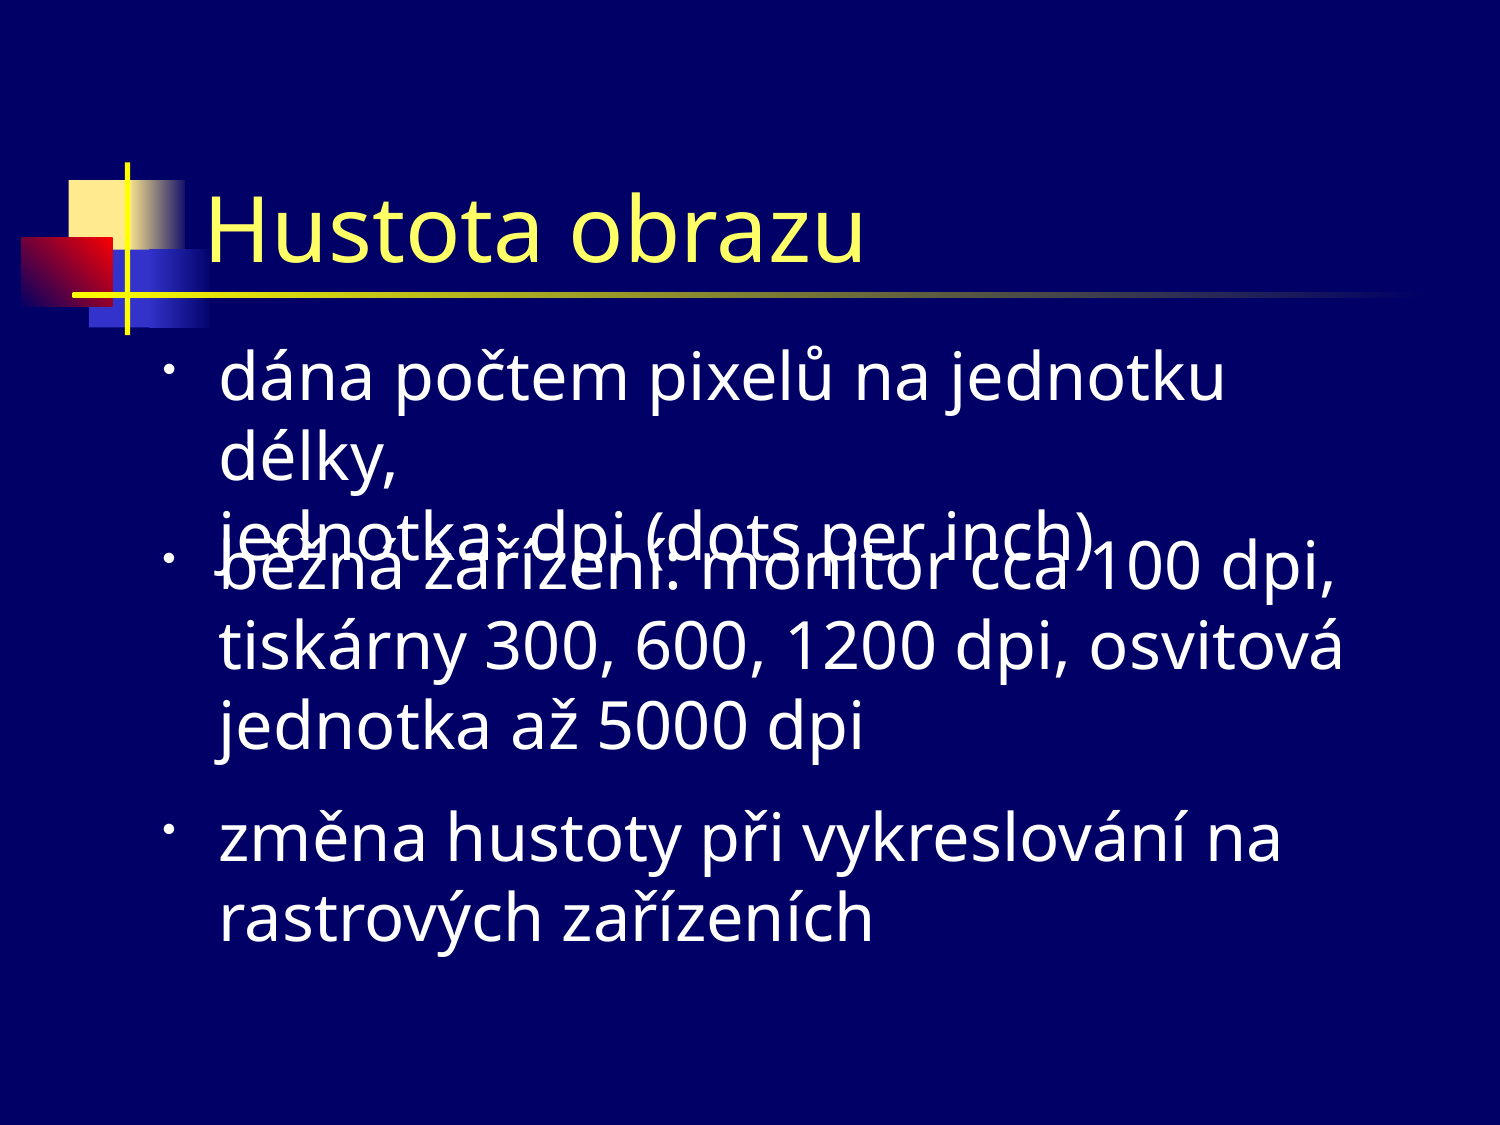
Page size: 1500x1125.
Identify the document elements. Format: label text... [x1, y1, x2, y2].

list dána počtem pixelů na jednotku délky, jednotka: dpi (dots per inch) [147, 326, 1423, 515]
title Hustota obrazu [188, 101, 1468, 289]
text_box změna hustoty při vykreslování na rastrových zařízeních [147, 786, 1423, 984]
text_box běžná zařízení: monitor cca 100 dpi, tiskárny 300, 600, 1200 dpi, osvitová jednotka až 5000 dpi [147, 515, 1423, 775]
